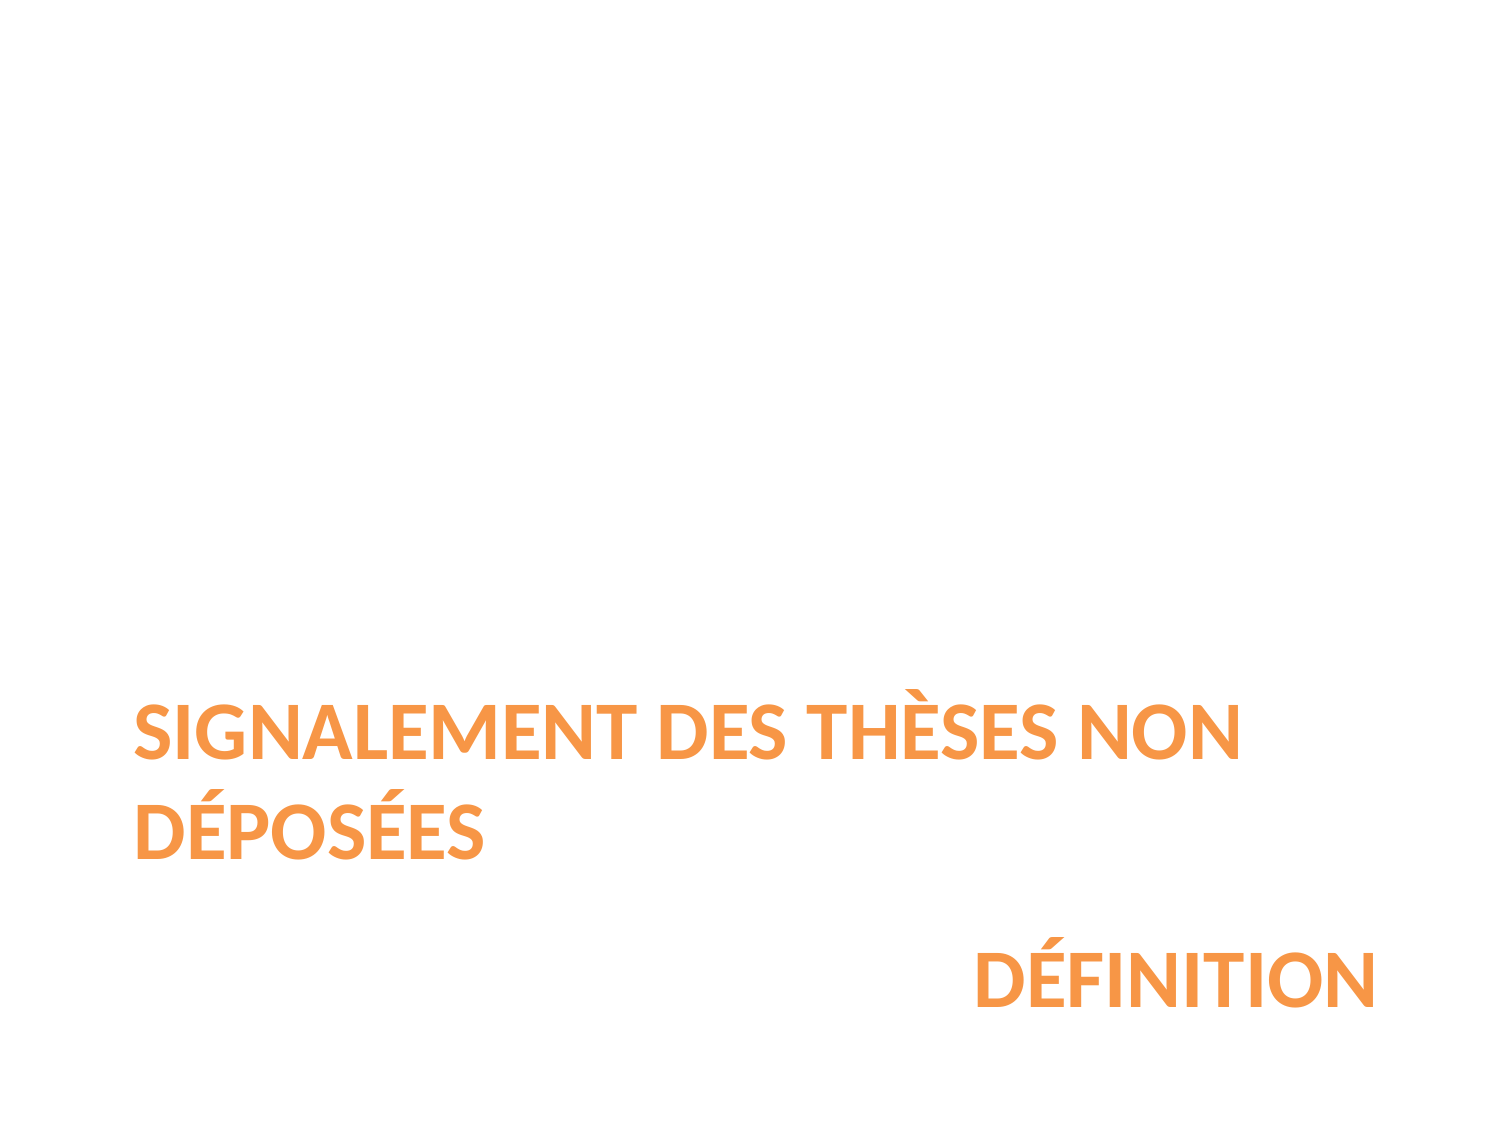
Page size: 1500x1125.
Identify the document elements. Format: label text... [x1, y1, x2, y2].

title SIGNALEMENT DES thèses NON déposées [118, 668, 1394, 893]
text_box Définition [118, 916, 1394, 1035]
